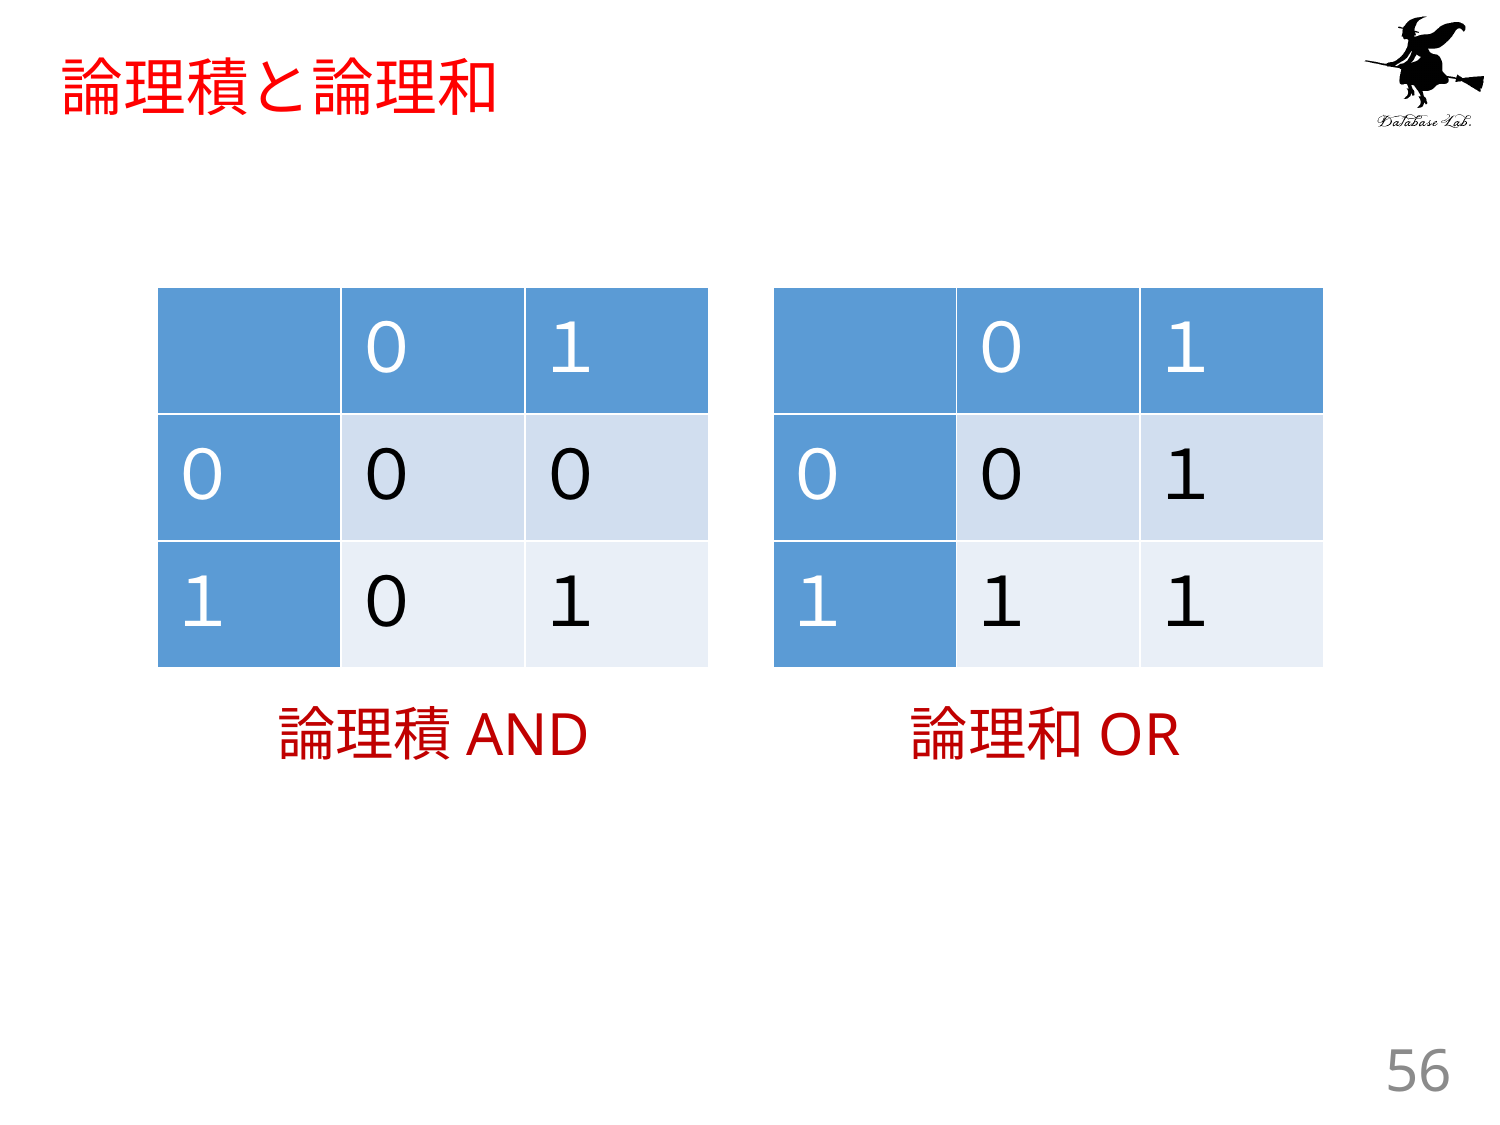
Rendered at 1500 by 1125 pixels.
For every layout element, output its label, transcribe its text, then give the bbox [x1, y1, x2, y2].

table_cell １ [774, 542, 956, 667]
table_header ０ [342, 288, 524, 413]
picture [1362, 14, 1486, 130]
table_header [158, 288, 340, 413]
table_cell １ [957, 542, 1139, 667]
text_box 論理和OR [895, 689, 1196, 775]
table_cell １ [158, 542, 340, 667]
table_cell １ [526, 542, 708, 667]
table_header １ [526, 288, 708, 413]
table_cell ０ [342, 542, 524, 667]
slide_number 56 [1129, 1042, 1467, 1103]
table_cell ０ [342, 415, 524, 540]
table_cell ０ [158, 415, 340, 540]
table_cell ０ [774, 415, 956, 540]
title 論理積と論理和 [45, 49, 1482, 133]
table_header １ [1141, 288, 1323, 413]
table_header [774, 288, 956, 413]
table_header ０ [957, 288, 1139, 413]
table_cell １ [1141, 415, 1323, 540]
table_cell ０ [526, 415, 708, 540]
table_cell １ [1141, 542, 1323, 667]
table_cell ０ [957, 415, 1139, 540]
text_box 論理積AND [262, 689, 606, 775]
